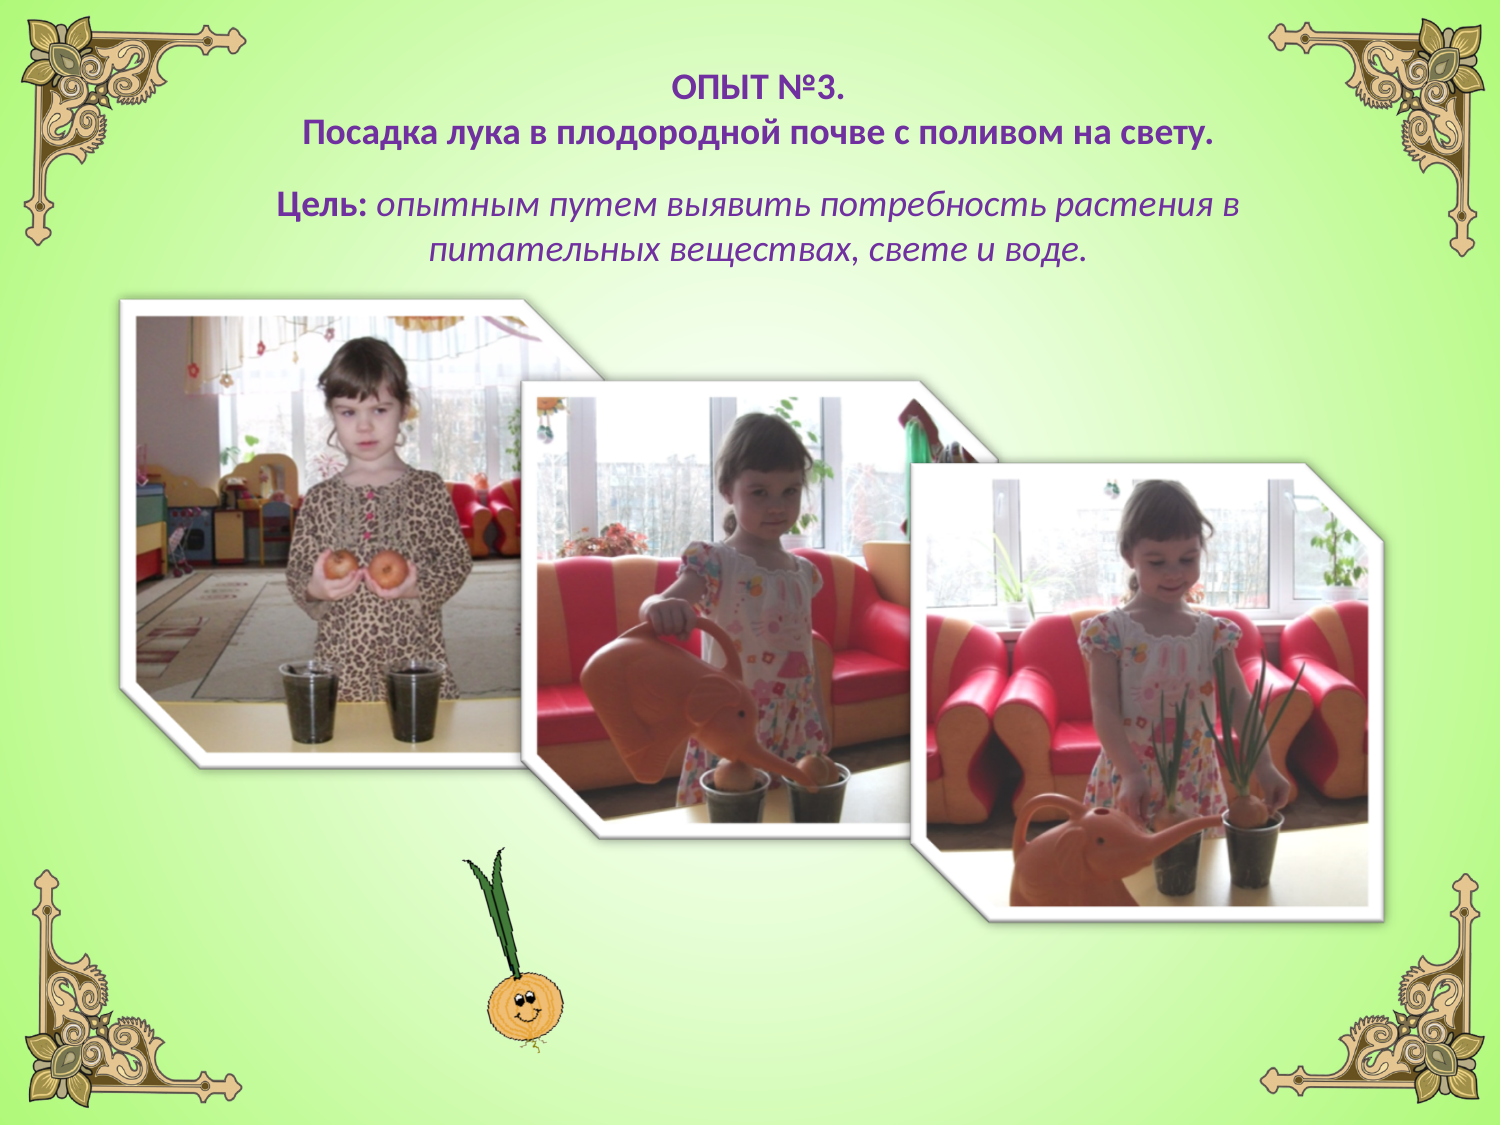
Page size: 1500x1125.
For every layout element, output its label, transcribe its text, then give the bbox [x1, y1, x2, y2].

picture [100, 279, 1403, 1079]
text_box ОПЫТ №3. Посадка лука в плодородной почве с поливом на свету. Цель: опытным путем выявить потребность растения в питательных веществах, свете и воде. [162, 54, 1356, 277]
